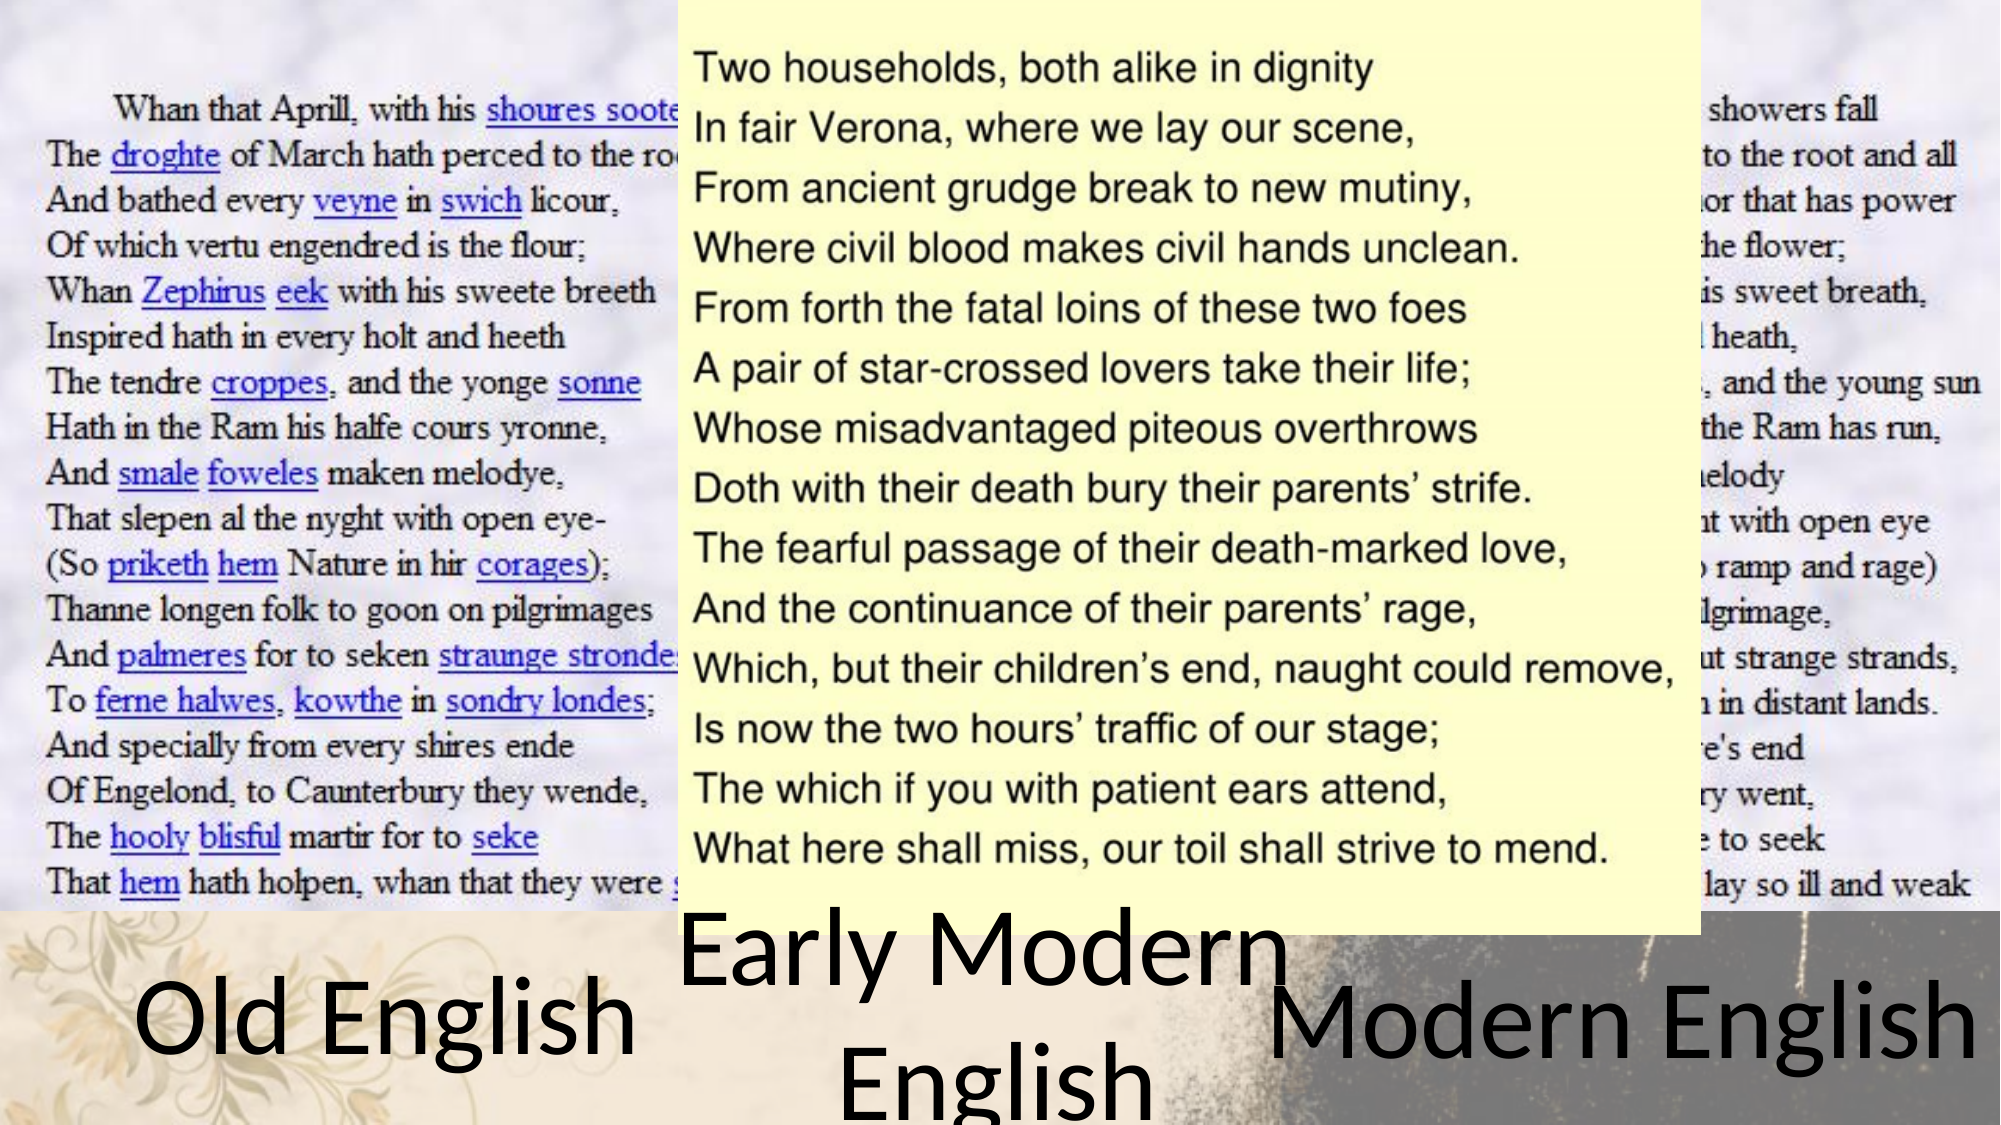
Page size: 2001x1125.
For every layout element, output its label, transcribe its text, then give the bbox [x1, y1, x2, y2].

text_box Modern English [1309, 938, 1997, 1089]
text_box Old English [118, 934, 656, 1085]
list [1701, 0, 2000, 911]
picture [678, 0, 1701, 935]
text_box Early Modern English [660, 911, 1309, 1125]
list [0, 0, 678, 911]
